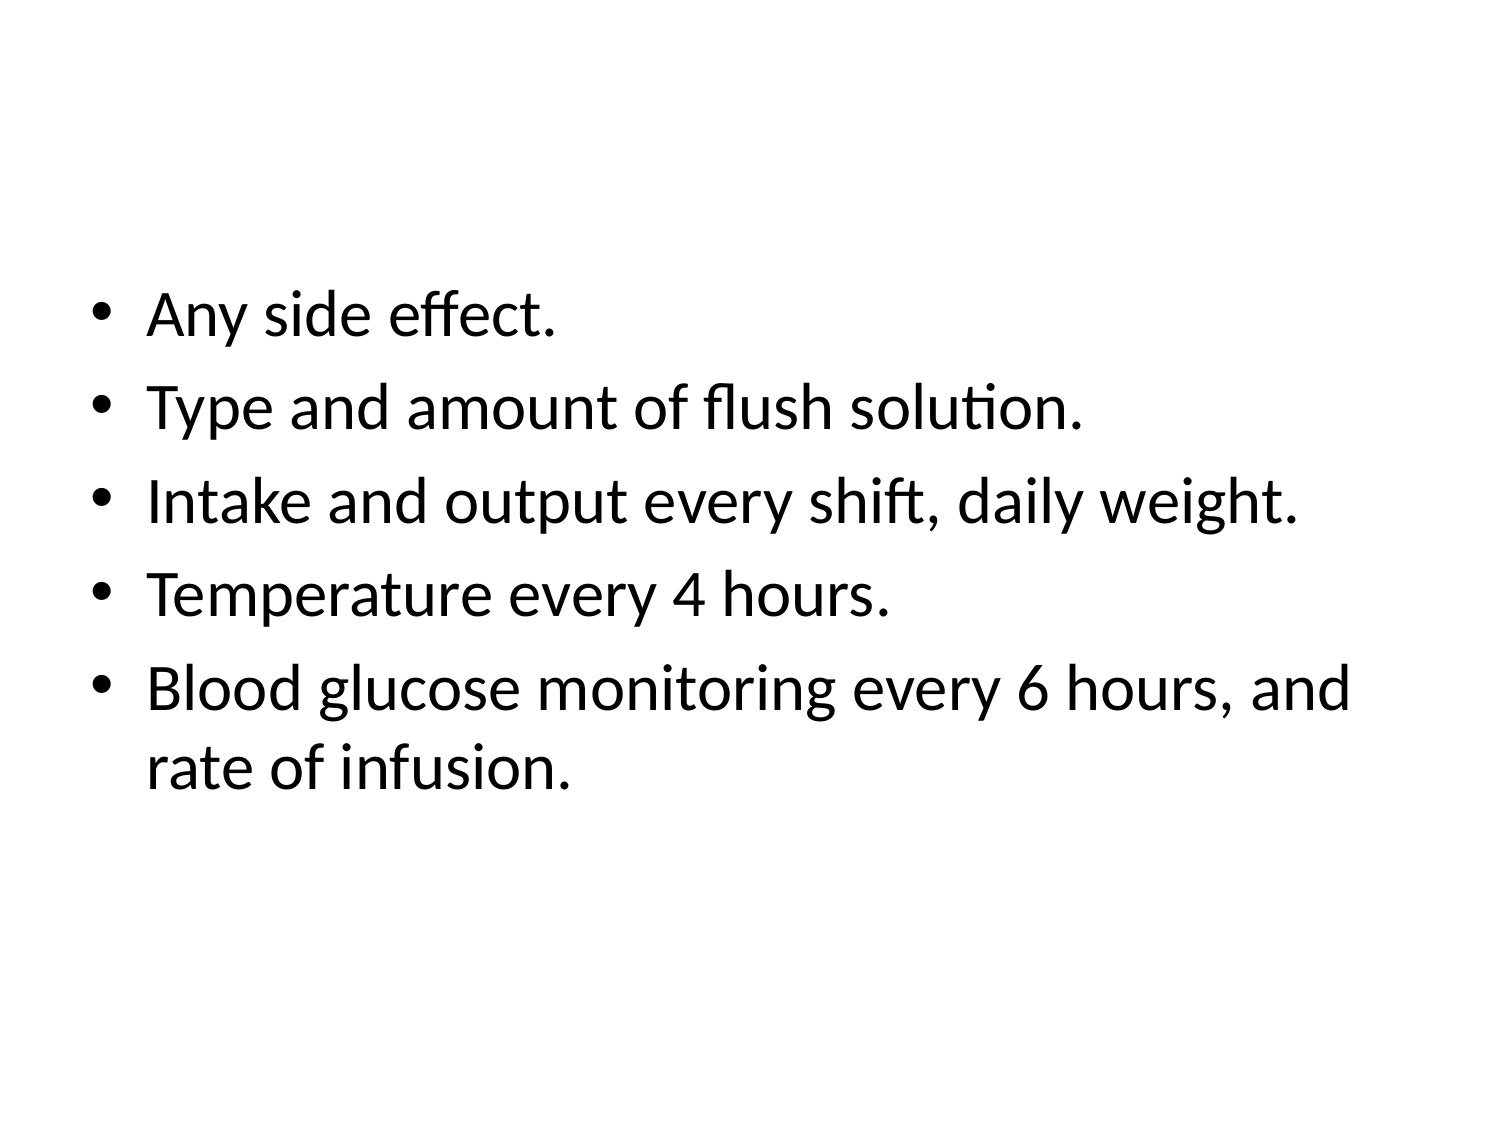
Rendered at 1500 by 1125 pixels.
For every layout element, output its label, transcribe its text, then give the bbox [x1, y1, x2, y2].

list Any side effect. Type and amount of flush solution. Intake and output every shift, daily weight. Temperature every 4 hours. Blood glucose monitoring every 6 hours, and rate of infusion. [75, 262, 1425, 1005]
